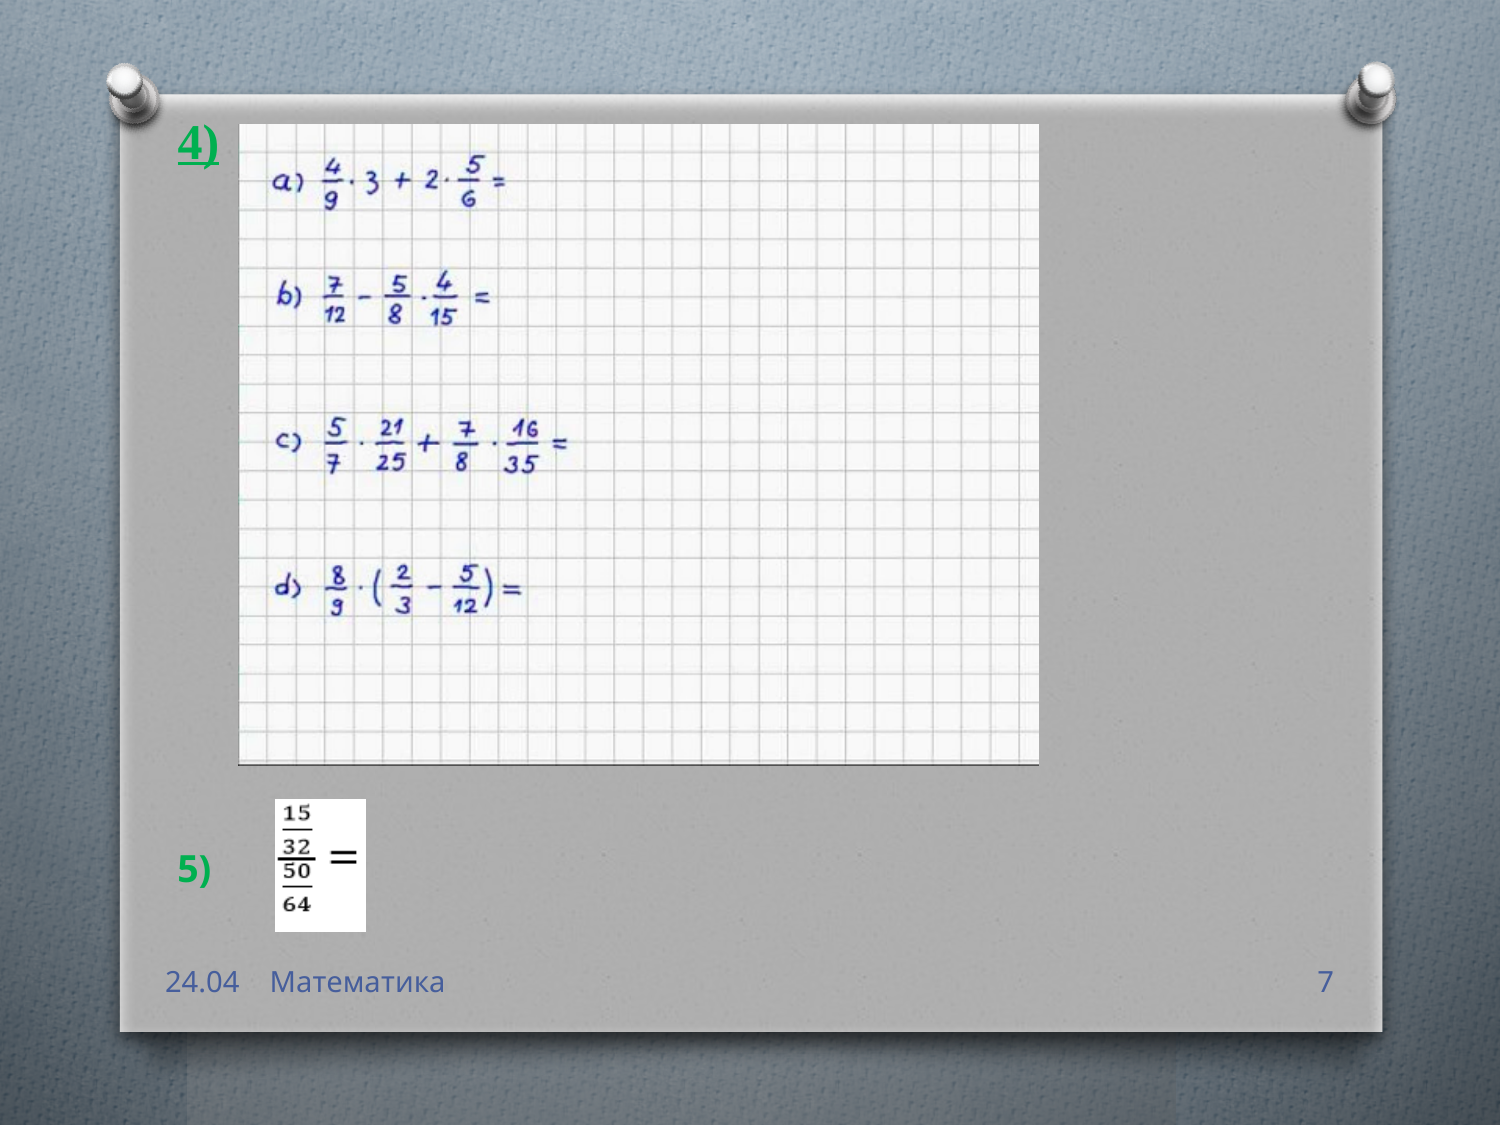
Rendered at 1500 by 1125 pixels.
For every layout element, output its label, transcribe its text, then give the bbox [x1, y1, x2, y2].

picture [238, 124, 1039, 766]
list 4) [162, 101, 1338, 940]
slide_number 7 [1258, 952, 1350, 1013]
text_box 5) [162, 837, 270, 898]
footer 24.04 Математика [150, 952, 1059, 1013]
picture [75, 29, 198, 153]
picture [274, 799, 366, 932]
picture [1317, 35, 1439, 156]
